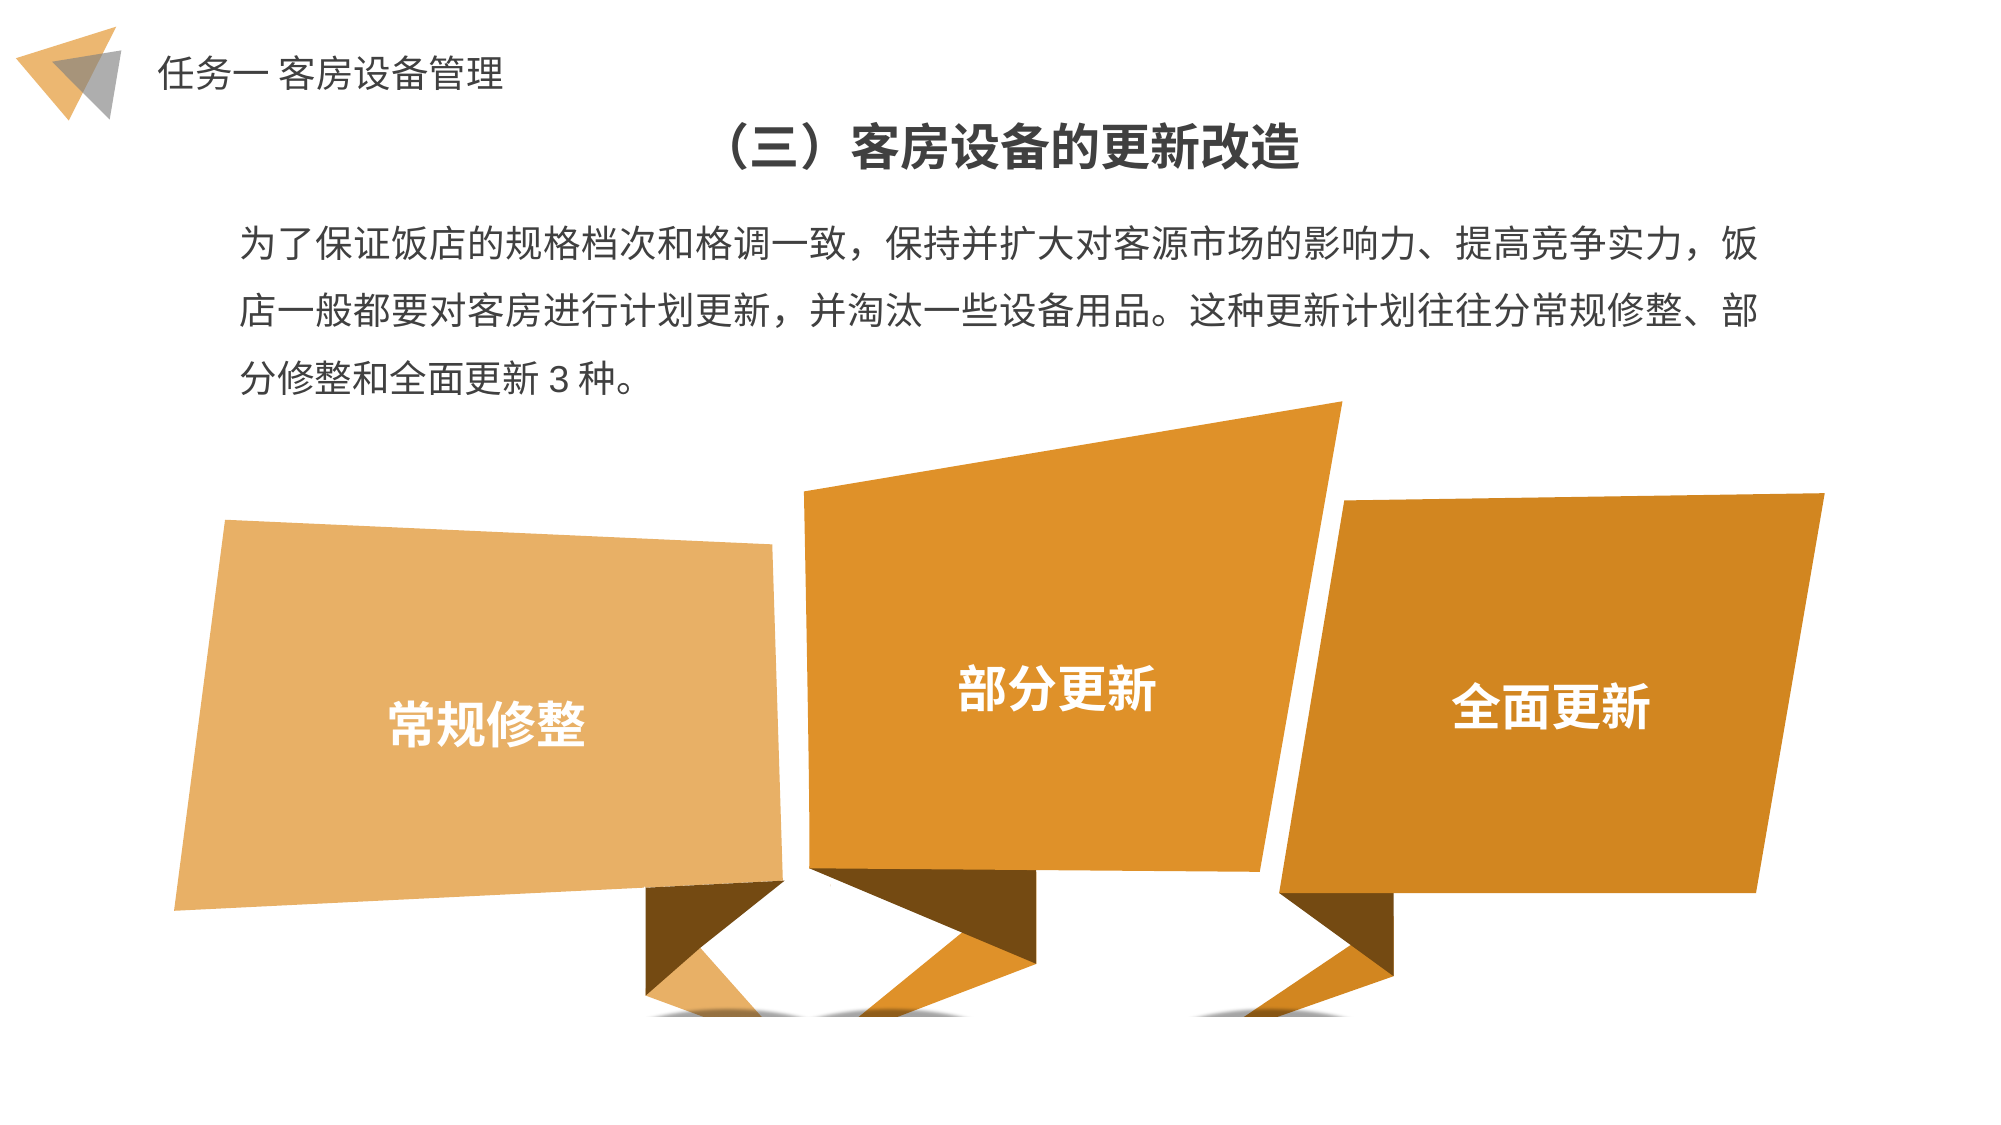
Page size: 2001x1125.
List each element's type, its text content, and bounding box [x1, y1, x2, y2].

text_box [173, 519, 803, 1017]
text_box 为了保证饭店的规格档次和格调一致，保持并扩大对客源市场的影响力、提高竞争实力，饭店一般都要对客房进行计划更新，并淘汰一些设备用品。这种更新计划往往分常规修整、部分修整和全面更新3种。 [225, 189, 1775, 407]
text_box （三）客房设备的更新改造 [601, 107, 1399, 183]
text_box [803, 401, 1343, 1017]
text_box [1188, 493, 1825, 1017]
